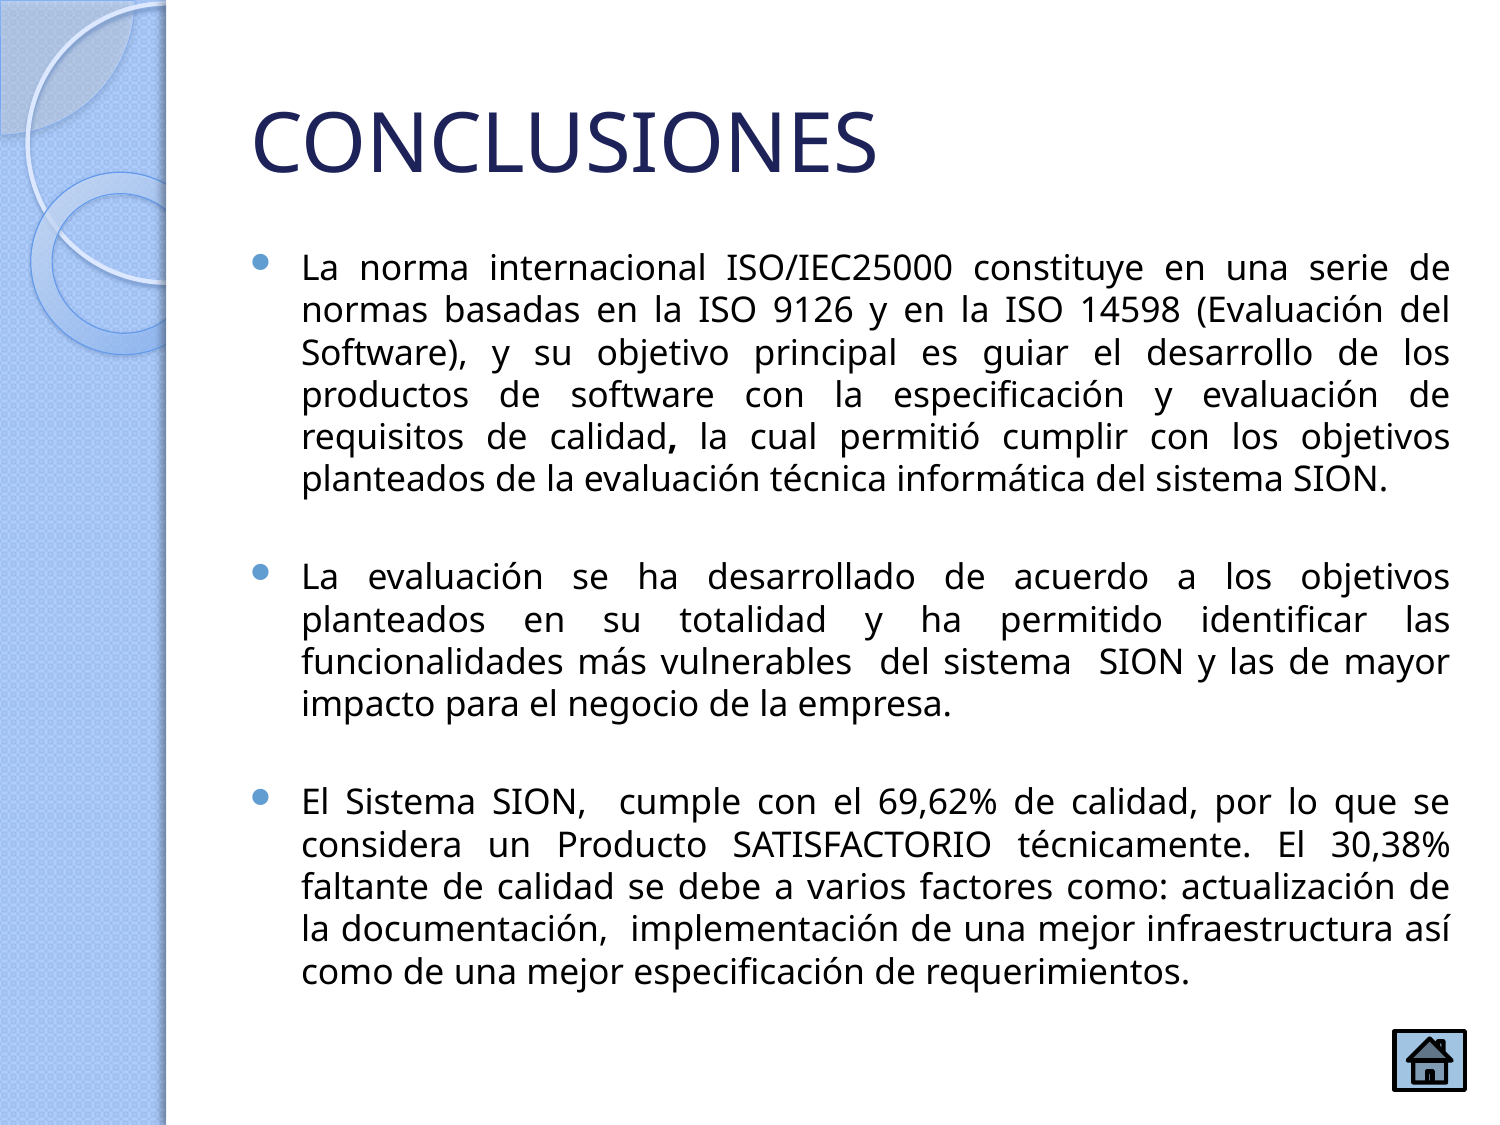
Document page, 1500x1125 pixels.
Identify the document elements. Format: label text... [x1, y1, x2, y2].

list La norma internacional ISO/IEC25000 constituye en una serie de normas basadas en la ISO 9126 y en la ISO 14598 (Evaluación del Software), y su objetivo principal es guiar el desarrollo de los productos de software con la especificación y evaluación de requisitos de calidad, la cual permitió cumplir con los objetivos planteados de la evaluación técnica informática del sistema SION. La evaluación se ha desarrollado de acuerdo a los objetivos planteados en su totalidad y ha permitido identificar las funcionalidades más vulnerables del sistema SION y las de mayor impacto para el negocio de la empresa. El Sistema SION, cumple con el 69,62% de calidad, por lo que se considera un Producto SATISFACTORIO técnicamente. El 30,38% faltante de calidad se debe a varios factores como: actualización de la documentación, implementación de una mejor infraestructura así como de una mejor especificación de requerimientos. [235, 237, 1466, 1025]
text_box [1392, 1029, 1467, 1092]
title CONCLUSIONES [235, 45, 1466, 233]
